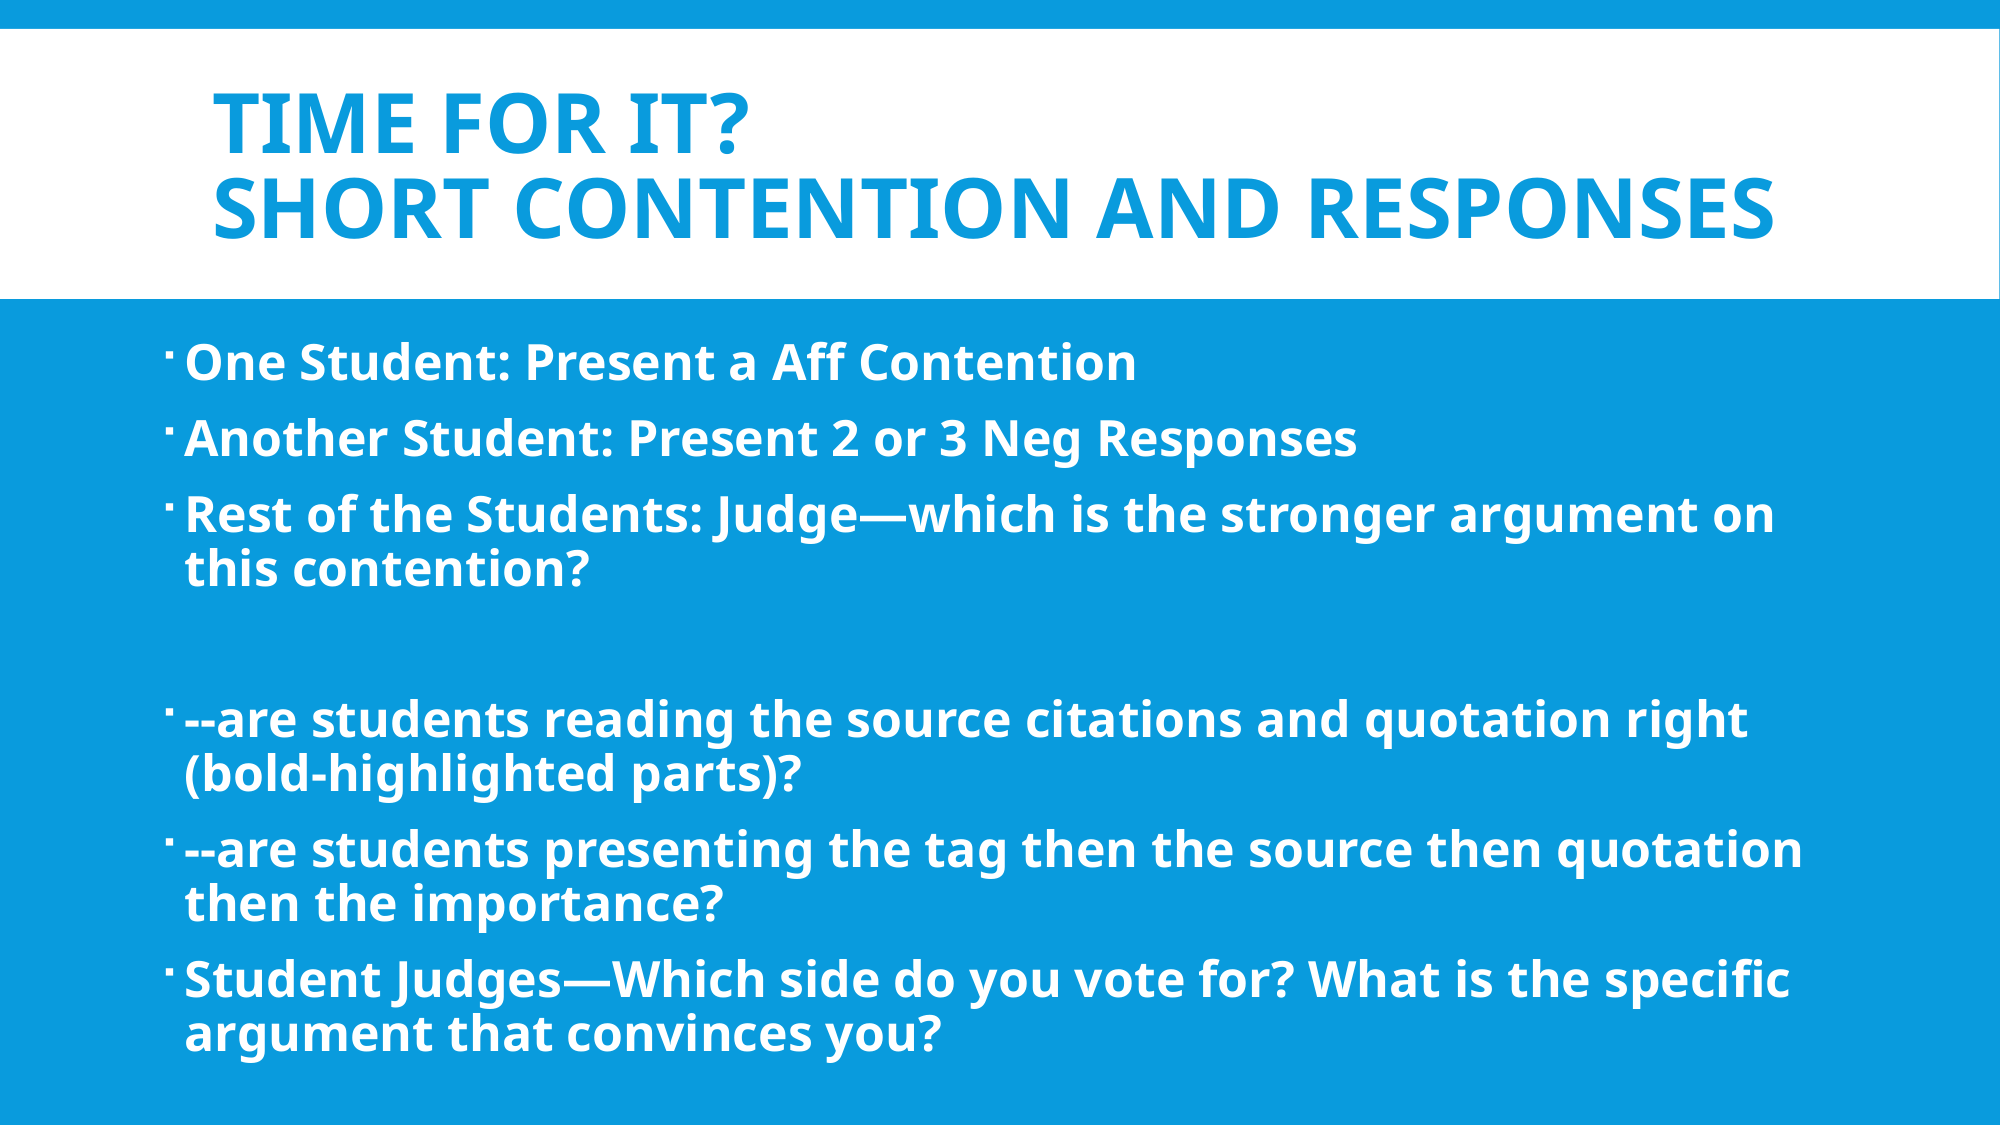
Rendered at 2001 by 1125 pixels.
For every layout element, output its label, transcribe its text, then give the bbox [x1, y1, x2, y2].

title TIME FOR IT? SHORT CONTENTION AND RESPONSES [197, 46, 1861, 295]
list One Student: Present a Aff Contention Another Student: Present 2 or 3 Neg Responses Rest of the Students: Judge—which is the stronger argument on this contention? --are students reading the source citations and quotation right (bold-highlighted parts)? --are students presenting the tag then the source then quotation then the importance? Student Judges—Which side do you vote for? What is the specific argument that convinces you? [143, 329, 1861, 1079]
